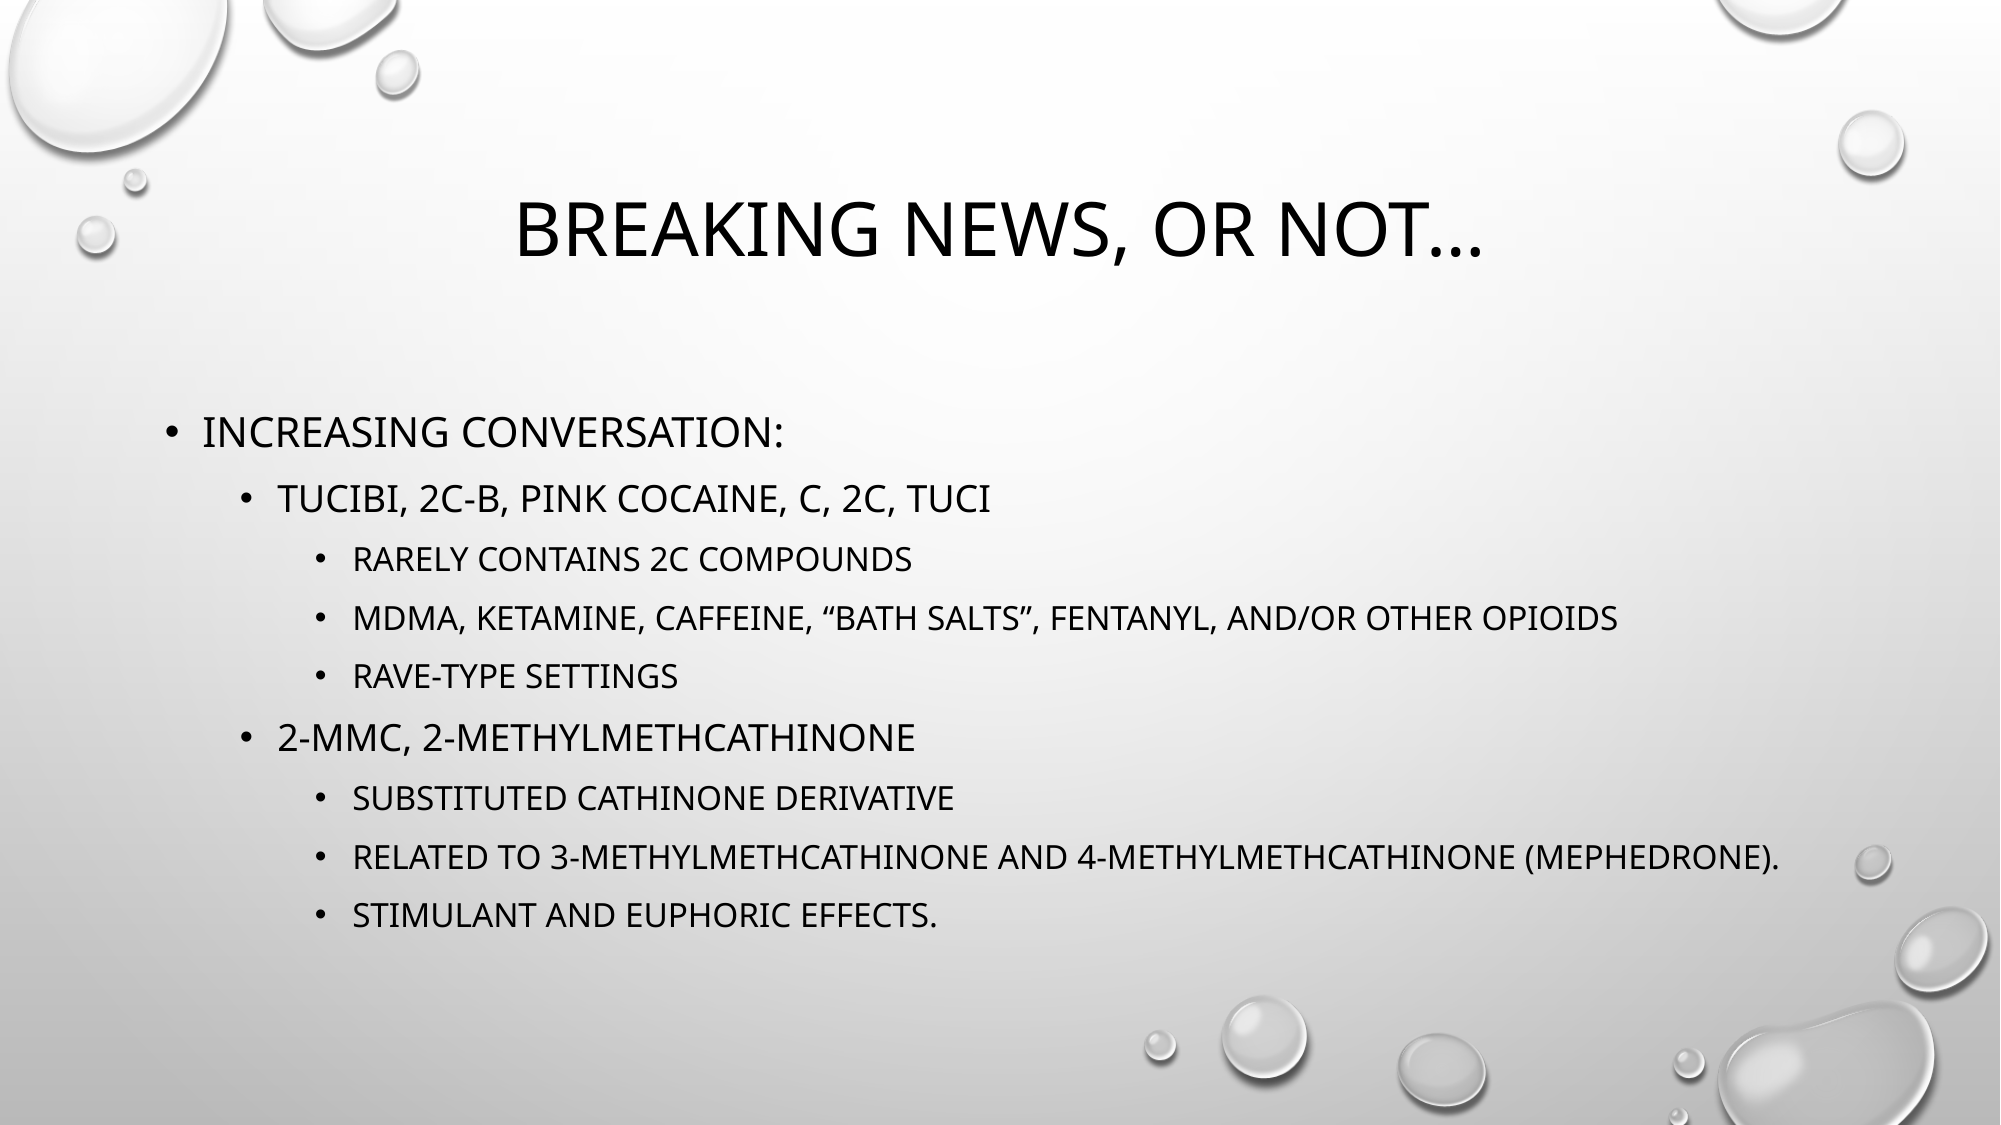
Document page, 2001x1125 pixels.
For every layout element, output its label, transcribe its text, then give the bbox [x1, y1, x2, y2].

list Increasing conversation: Tucibi, 2c-B, pink cocaine, C, 2C, tuci Rarely contains 2C compounds MDMA, ketamine, caffeine, “bath salts”, fentanyl, and/or other opioids Rave-type settings 2-MMC, 2-Methylmethcathinone substituted cathinone derivative related to 3-methylmethcathinone and 4-methylmethcathinone (mephedrone). stimulant and euphoric effects. [149, 388, 1850, 950]
picture [0, 0, 2000, 1125]
title Breaking news, or not… [149, 101, 1851, 364]
